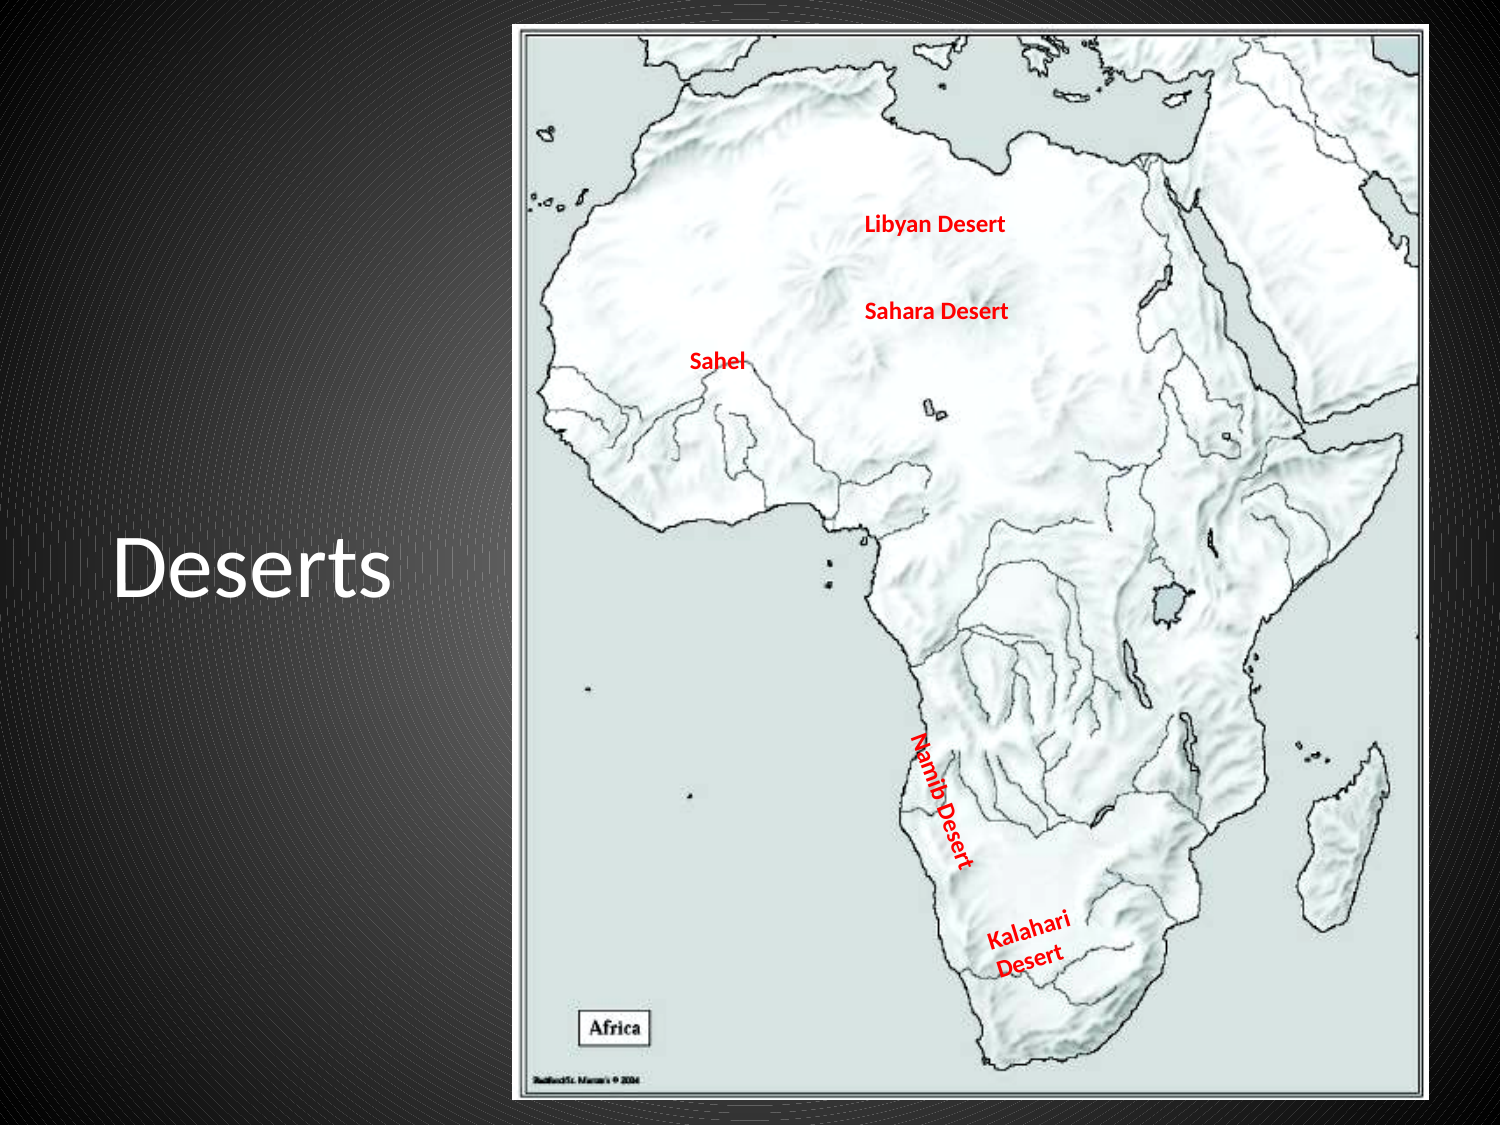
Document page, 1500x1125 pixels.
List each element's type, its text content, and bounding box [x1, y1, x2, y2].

picture [512, 24, 1429, 1101]
title Deserts [55, 370, 451, 751]
